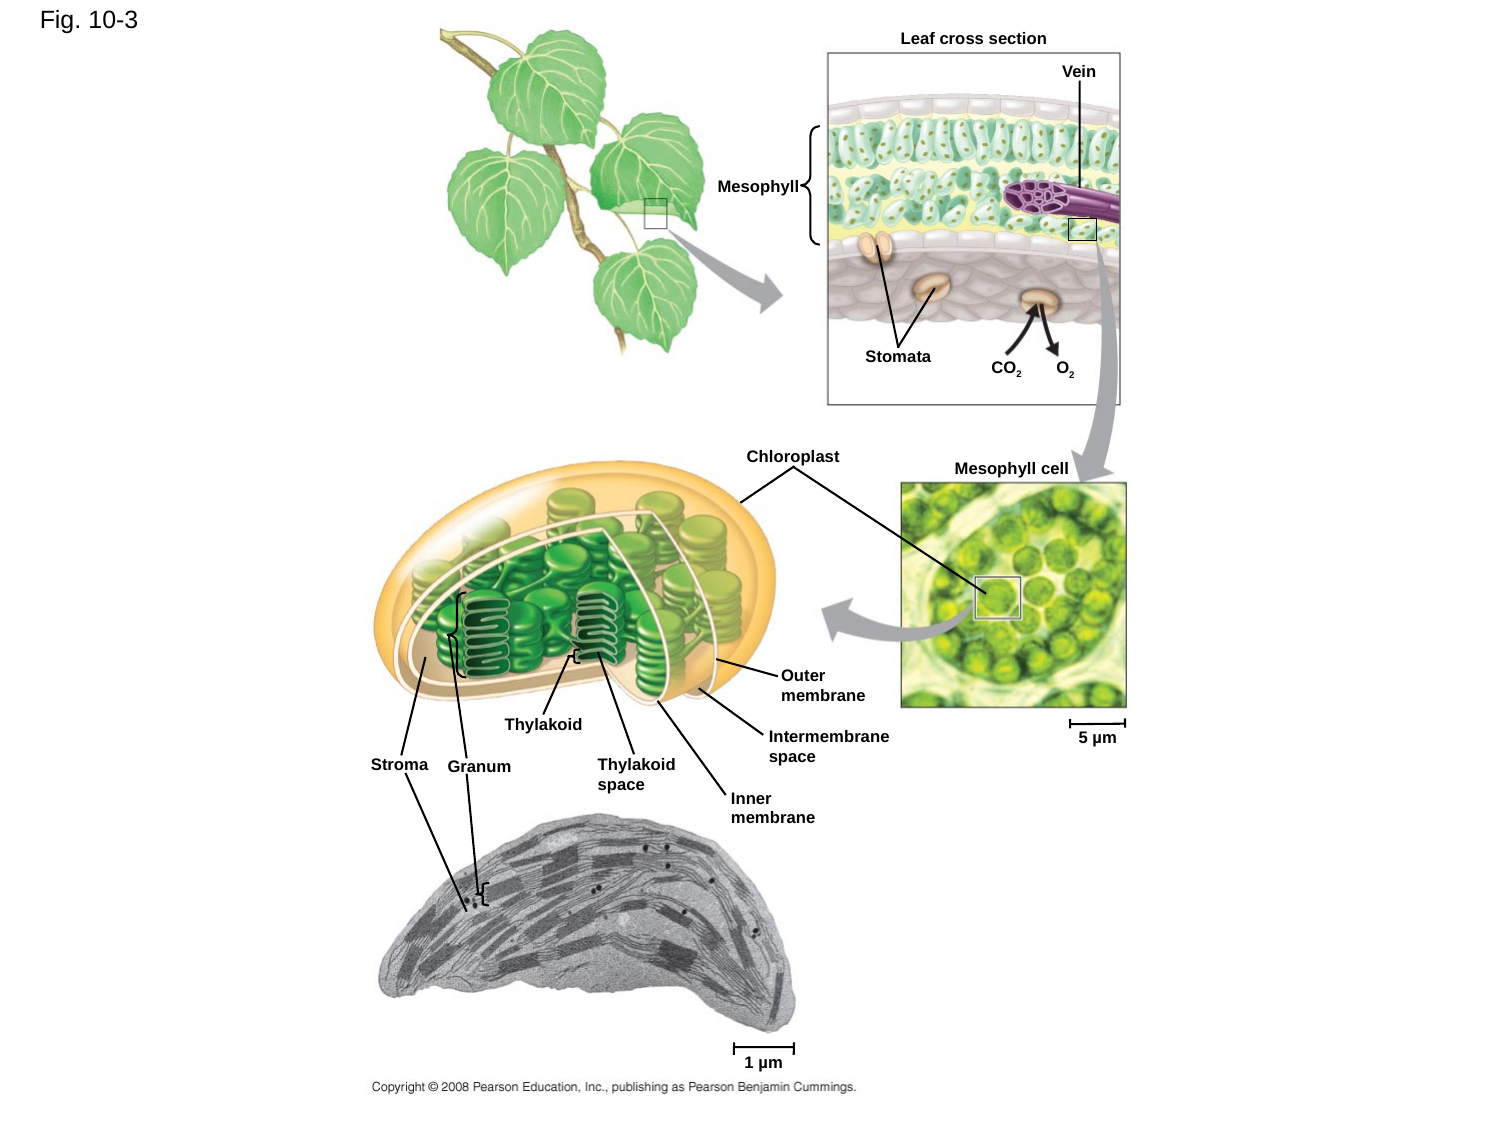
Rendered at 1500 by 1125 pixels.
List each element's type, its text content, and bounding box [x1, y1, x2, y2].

picture [366, 22, 1134, 1103]
text_box Fig. 10-3 [24, 0, 350, 50]
